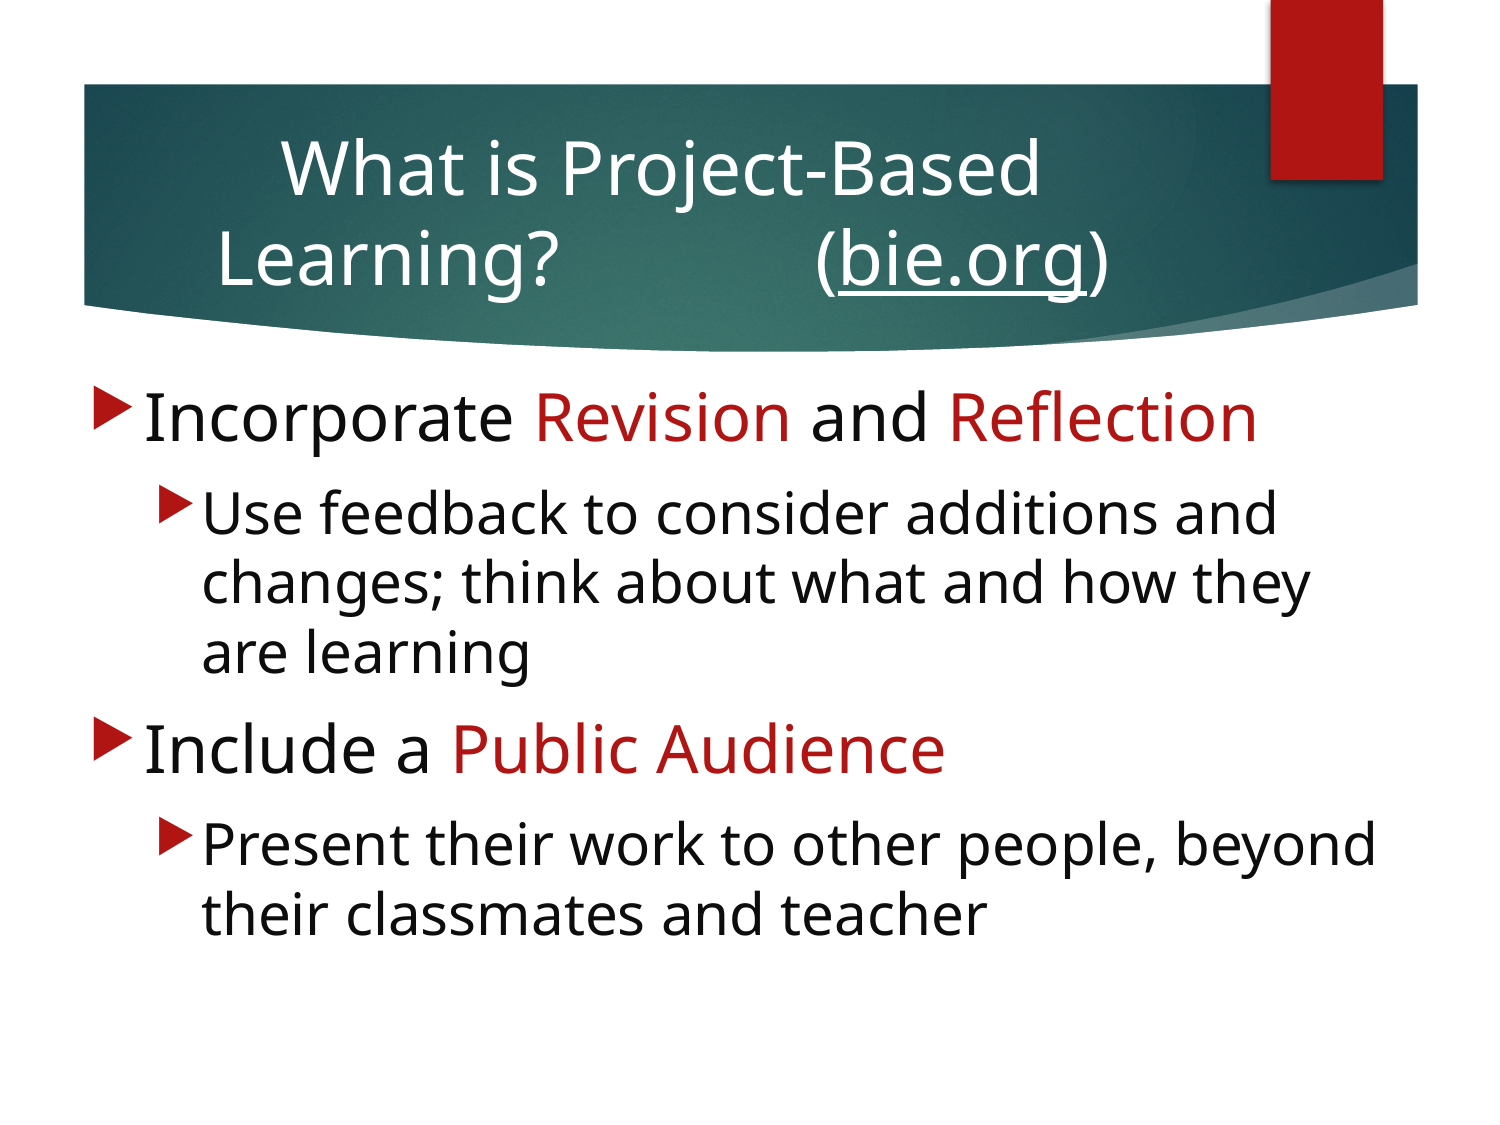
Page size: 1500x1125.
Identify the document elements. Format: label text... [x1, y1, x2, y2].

title What is Project-Based Learning? (bie.org) [142, 152, 1183, 269]
list Incorporate Revision and Reflection Use feedback to consider additions and changes; think about what and how they are learning Include a Public Audience Present their work to other people, beyond their classmates and teacher [73, 367, 1427, 1008]
